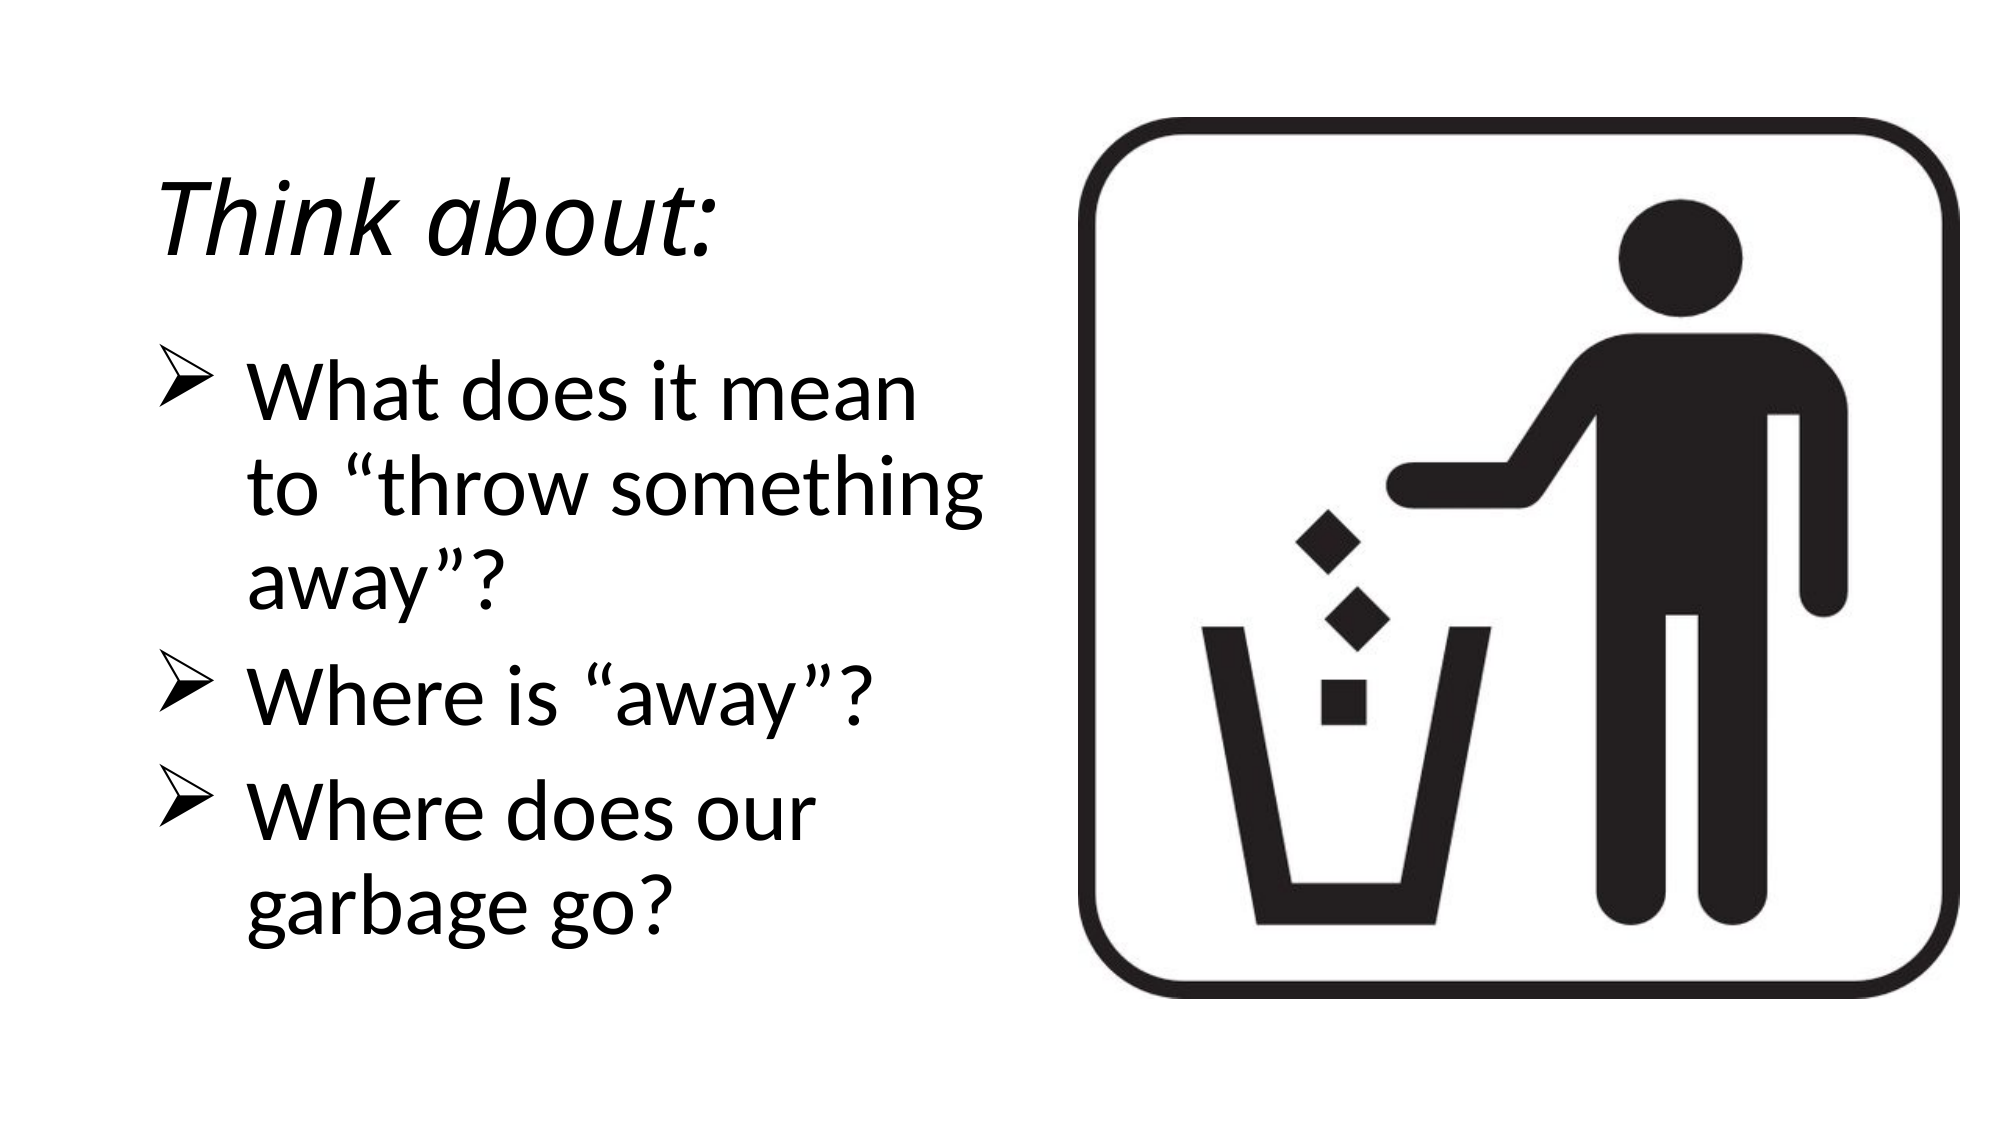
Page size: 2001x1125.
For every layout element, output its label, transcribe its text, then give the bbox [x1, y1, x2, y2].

list What does it mean to “throw something away”? Where is “away”? Where does our garbage go? [137, 337, 1027, 1058]
picture [1078, 117, 1960, 999]
title Think about: [137, 22, 783, 286]
